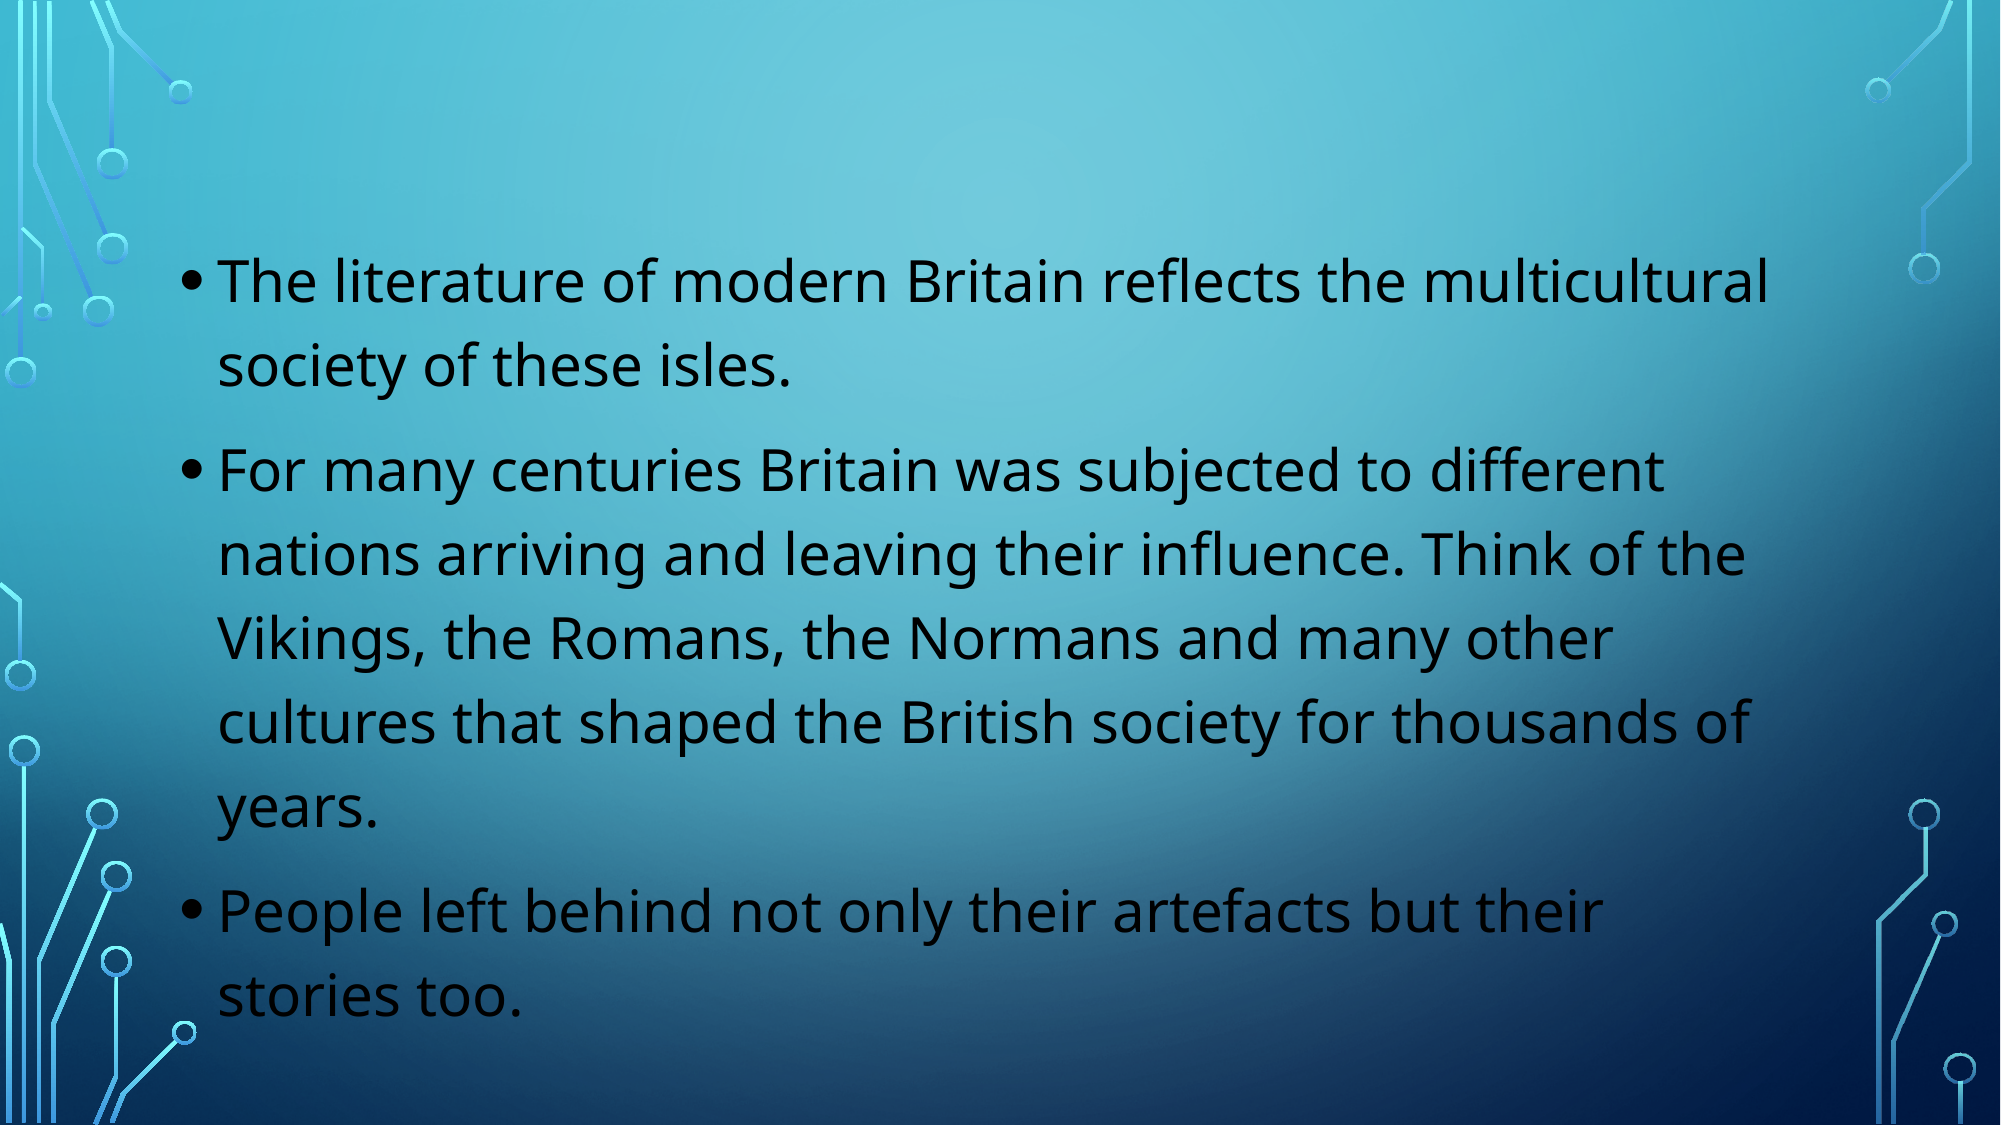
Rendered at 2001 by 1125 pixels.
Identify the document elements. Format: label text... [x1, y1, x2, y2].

list The literature of modern Britain reflects the multicultural society of these isles. For many centuries Britain was subjected to different nations arriving and leaving their influence. Think of the Vikings, the Romans, the Normans and many other cultures that shaped the British society for thousands of years. People left behind not only their artefacts but their stories too. [164, 222, 1790, 804]
